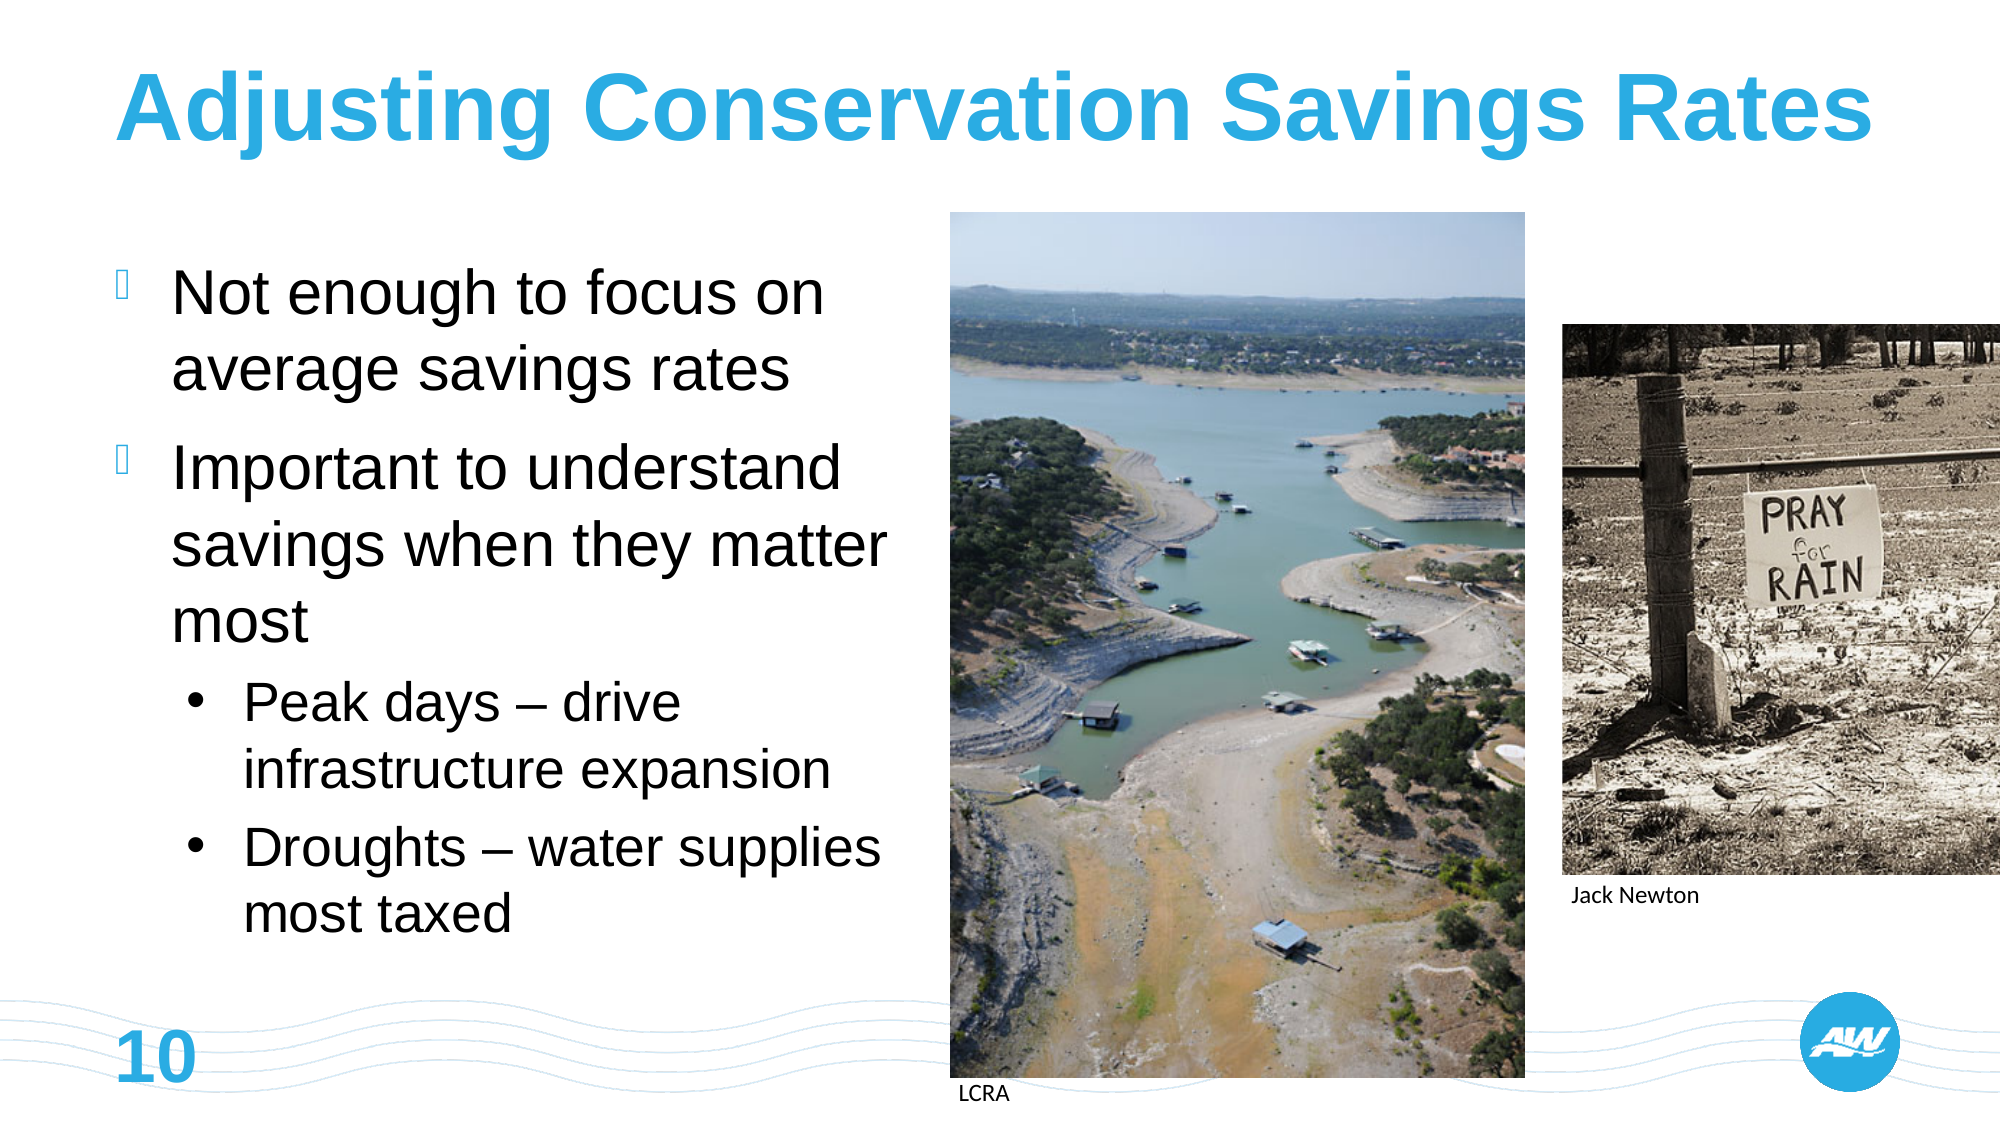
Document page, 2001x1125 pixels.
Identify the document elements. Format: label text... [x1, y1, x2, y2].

picture [1562, 324, 2000, 875]
text_box Jack Newton [1550, 871, 1716, 917]
title Adjusting Conservation Savings Rates [99, 50, 1900, 213]
list Not enough to focus on average savings rates Important to understand savings when they matter most Peak days – drive infrastructure expansion Droughts – water supplies most taxed [99, 243, 938, 956]
picture [0, 212, 2000, 1093]
text_box LCRA [938, 1069, 1025, 1115]
